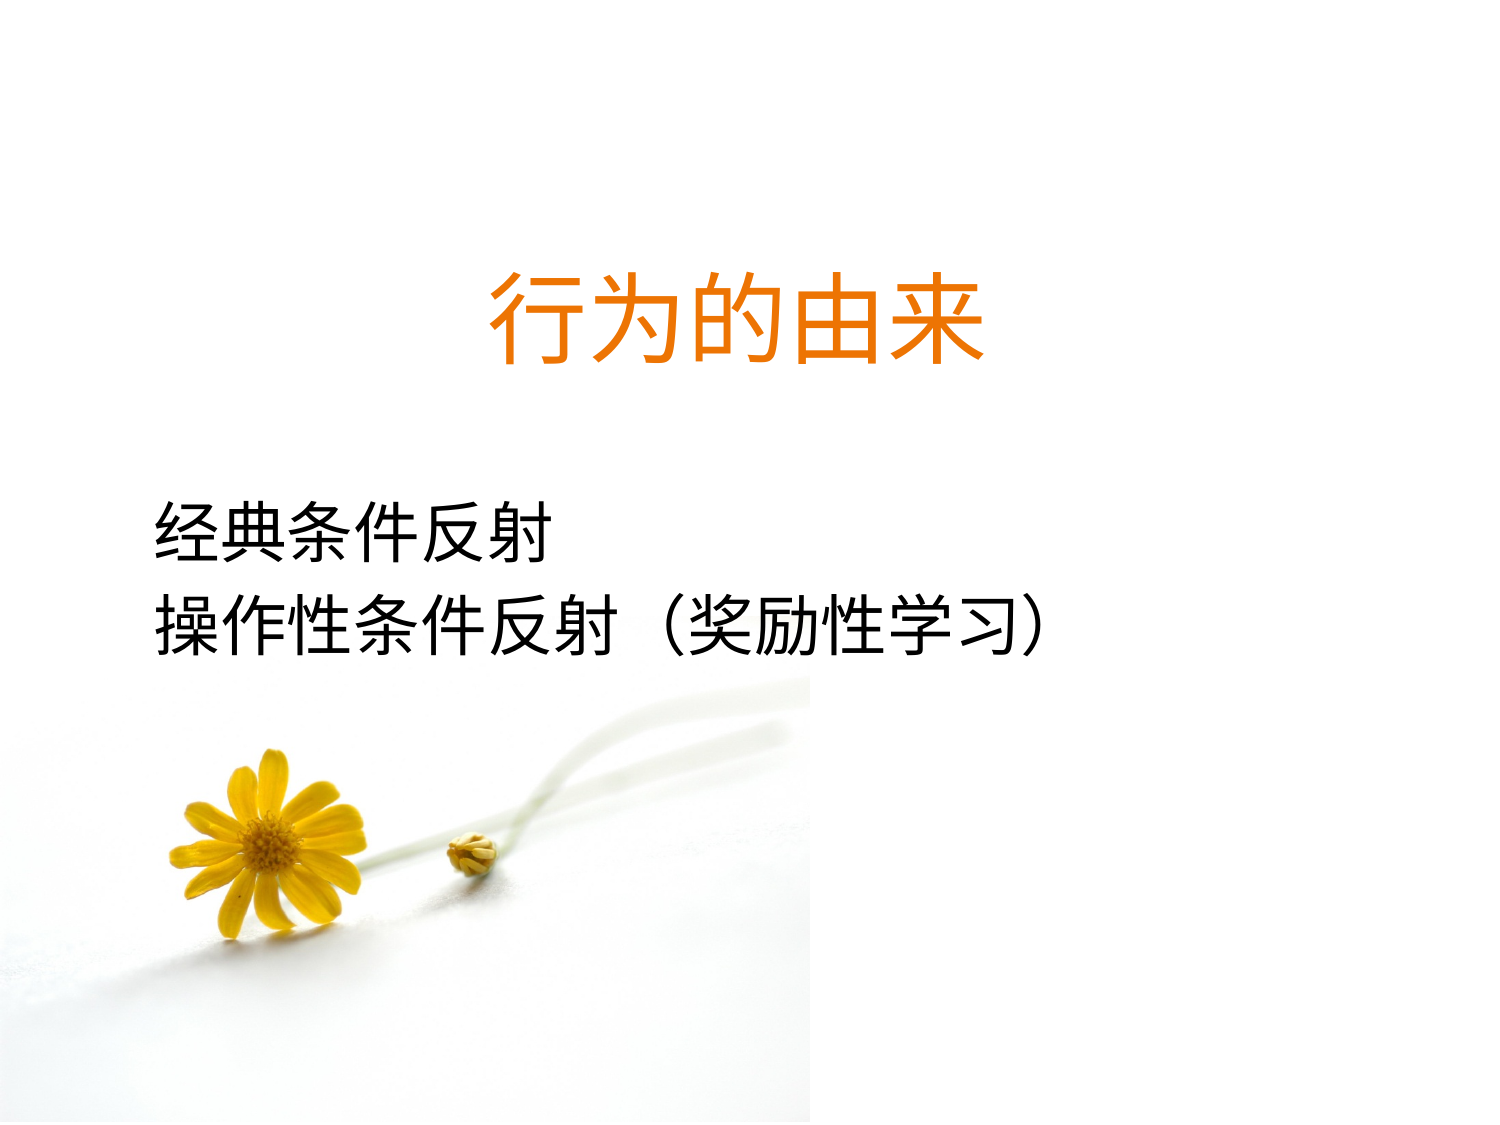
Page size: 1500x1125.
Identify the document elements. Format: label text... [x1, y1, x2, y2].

picture [0, 616, 810, 1122]
title 行为的由来 [100, 196, 1376, 385]
list 经典条件反射 操作性条件反射（奖励性学习） [124, 482, 1376, 884]
